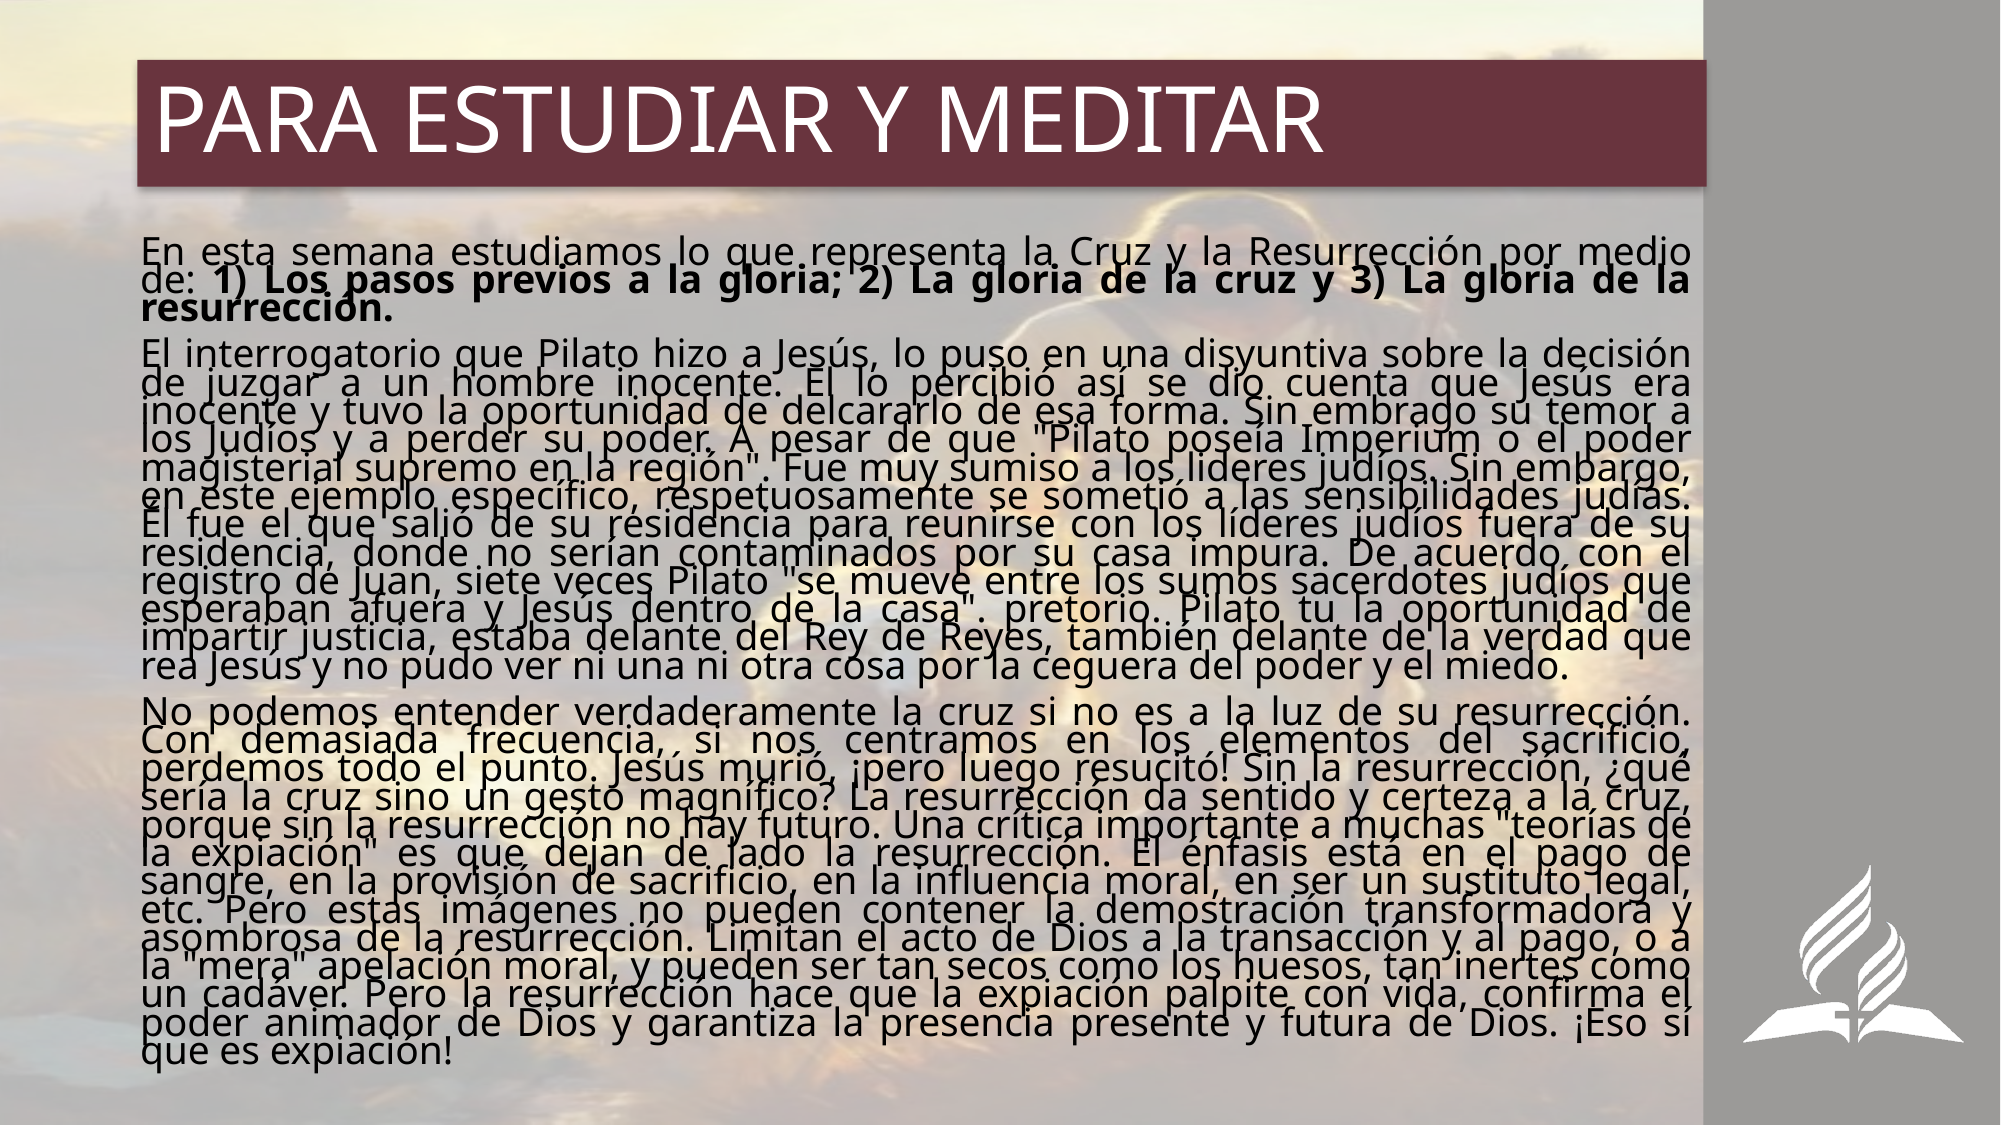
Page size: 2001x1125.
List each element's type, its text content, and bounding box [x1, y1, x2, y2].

title PARA ESTUDIAR Y MEDITAR [137, 59, 1707, 187]
list En esta semana estudiamos lo que representa la Cruz y la Resurrección por medio de: 1) Los pasos previos a la gloria; 2) La gloria de la cruz y 3) La gloria de la resurrección. El interrogatorio que Pilato hizo a Jesús, lo puso en una disyuntiva sobre la decisión de juzgar a un hombre inocente. El lo percibió así se dio cuenta que Jesús era inocente y tuvo la oportunidad de delcararlo de esa forma. Sin embrago su temor a los Judíos y a perder su poder. A pesar de que "Pilato poseía Imperium o el poder magisterial supremo en la región". Fue muy sumiso a los lideres judíos. Sin embargo, en este ejemplo específico, respetuosamente se sometió a las sensibilidades judías. Él fue el que salió de su residencia para reunirse con los líderes judíos fuera de su residencia, donde no serían contaminados por su casa impura. De acuerdo con el registro de Juan, siete veces Pilato "se mueve entre los sumos sacerdotes judíos que esperaban afuera y Jesús dentro de la casa". pretorio. Pilato tu la oportunidad de impartir justicia, estaba delante del Rey de Reyes, también delante de la verdad que rea Jesús y no pudo ver ni una ni otra cosa por la ceguera del poder y el miedo. No podemos entender verdaderamente la cruz si no es a la luz de su resurrección. Con demasiada frecuencia, si nos centramos en los elementos del sacrificio, perdemos todo el punto. Jesús murió, ¡pero luego resucitó! Sin la resurrección, ¿qué sería la cruz sino un gesto magnífico? La resurrección da sentido y certeza a la cruz, porque sin la resurrección no hay futuro. Una crítica importante a muchas "teorías de la expiación" es que dejan de lado la resurrección. El énfasis está en el pago de sangre, en la provisión de sacrificio, en la influencia moral, en ser un sustituto legal, etc. Pero estas imágenes no pueden contener la demostración transformadora y asombrosa de la resurrección. Limitan el acto de Dios a la transacción y al pago, o a la "mera" apelación moral, y pueden ser tan secos como los huesos, tan inertes como un cadáver. Pero la resurrección hace que la expiación palpite con vida, confirma el poder animador de Dios y garantiza la presencia presente y futura de Dios. ¡Eso sí que es expiación! [124, 237, 1707, 1102]
picture [1709, 834, 2000, 1095]
